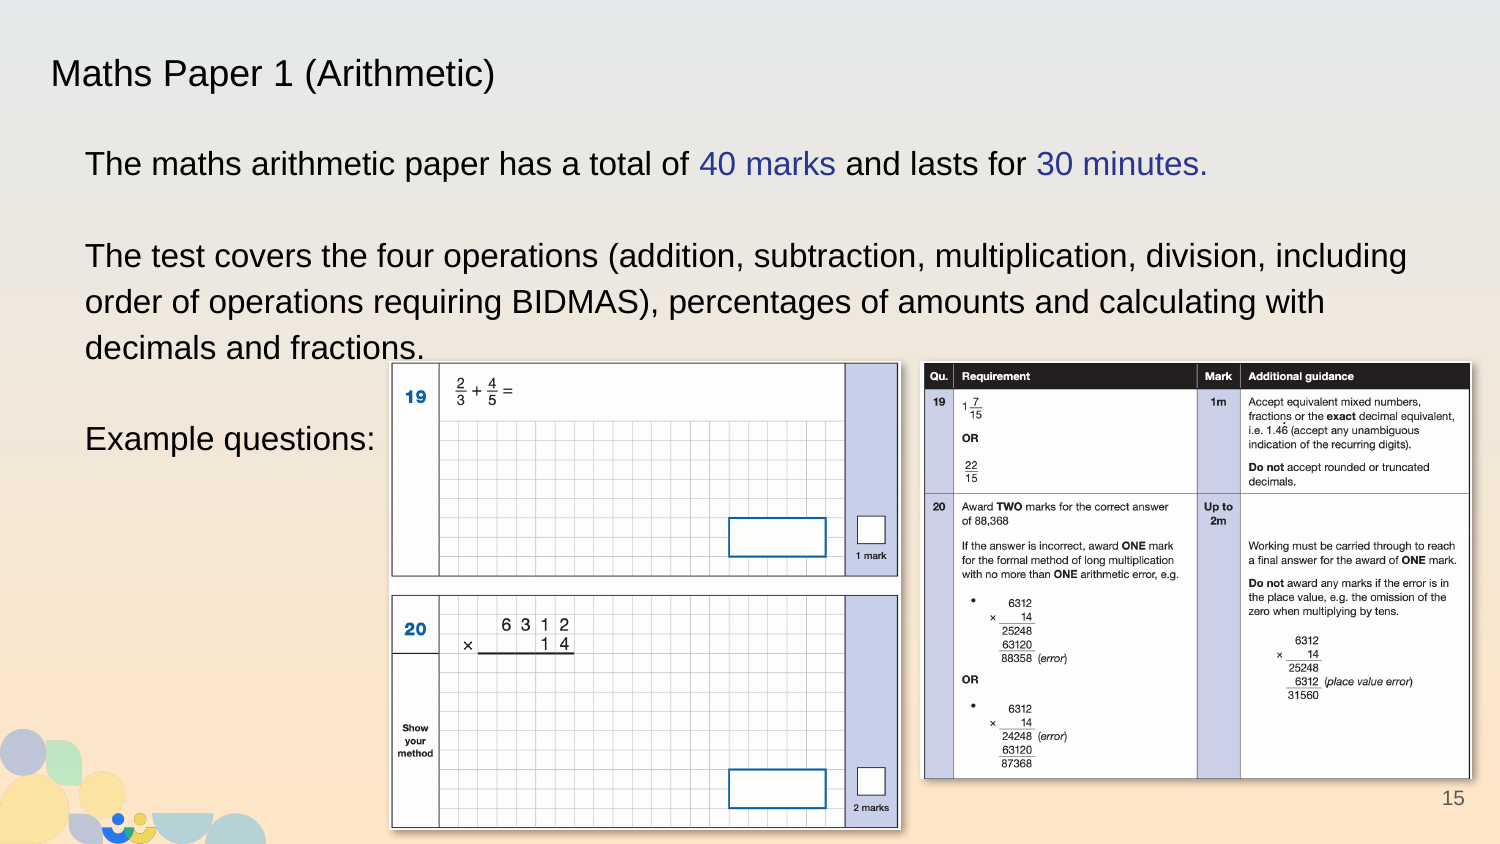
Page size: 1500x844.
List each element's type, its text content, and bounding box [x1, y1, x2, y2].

list The maths arithmetic paper has a total of 40 marks and lasts for 30 minutes. The test covers the four operations (addition, subtraction, multiplication, division, including order of operations requiring BIDMAS), percentages of amounts and calculating with decimals and fractions. Example questions: [51, 121, 1449, 467]
slide_number 15 [1389, 781, 1480, 830]
title Maths Paper 1 (Arithmetic) [35, 34, 1434, 106]
picture [388, 361, 901, 830]
picture [920, 361, 1472, 779]
picture [0, 729, 266, 844]
